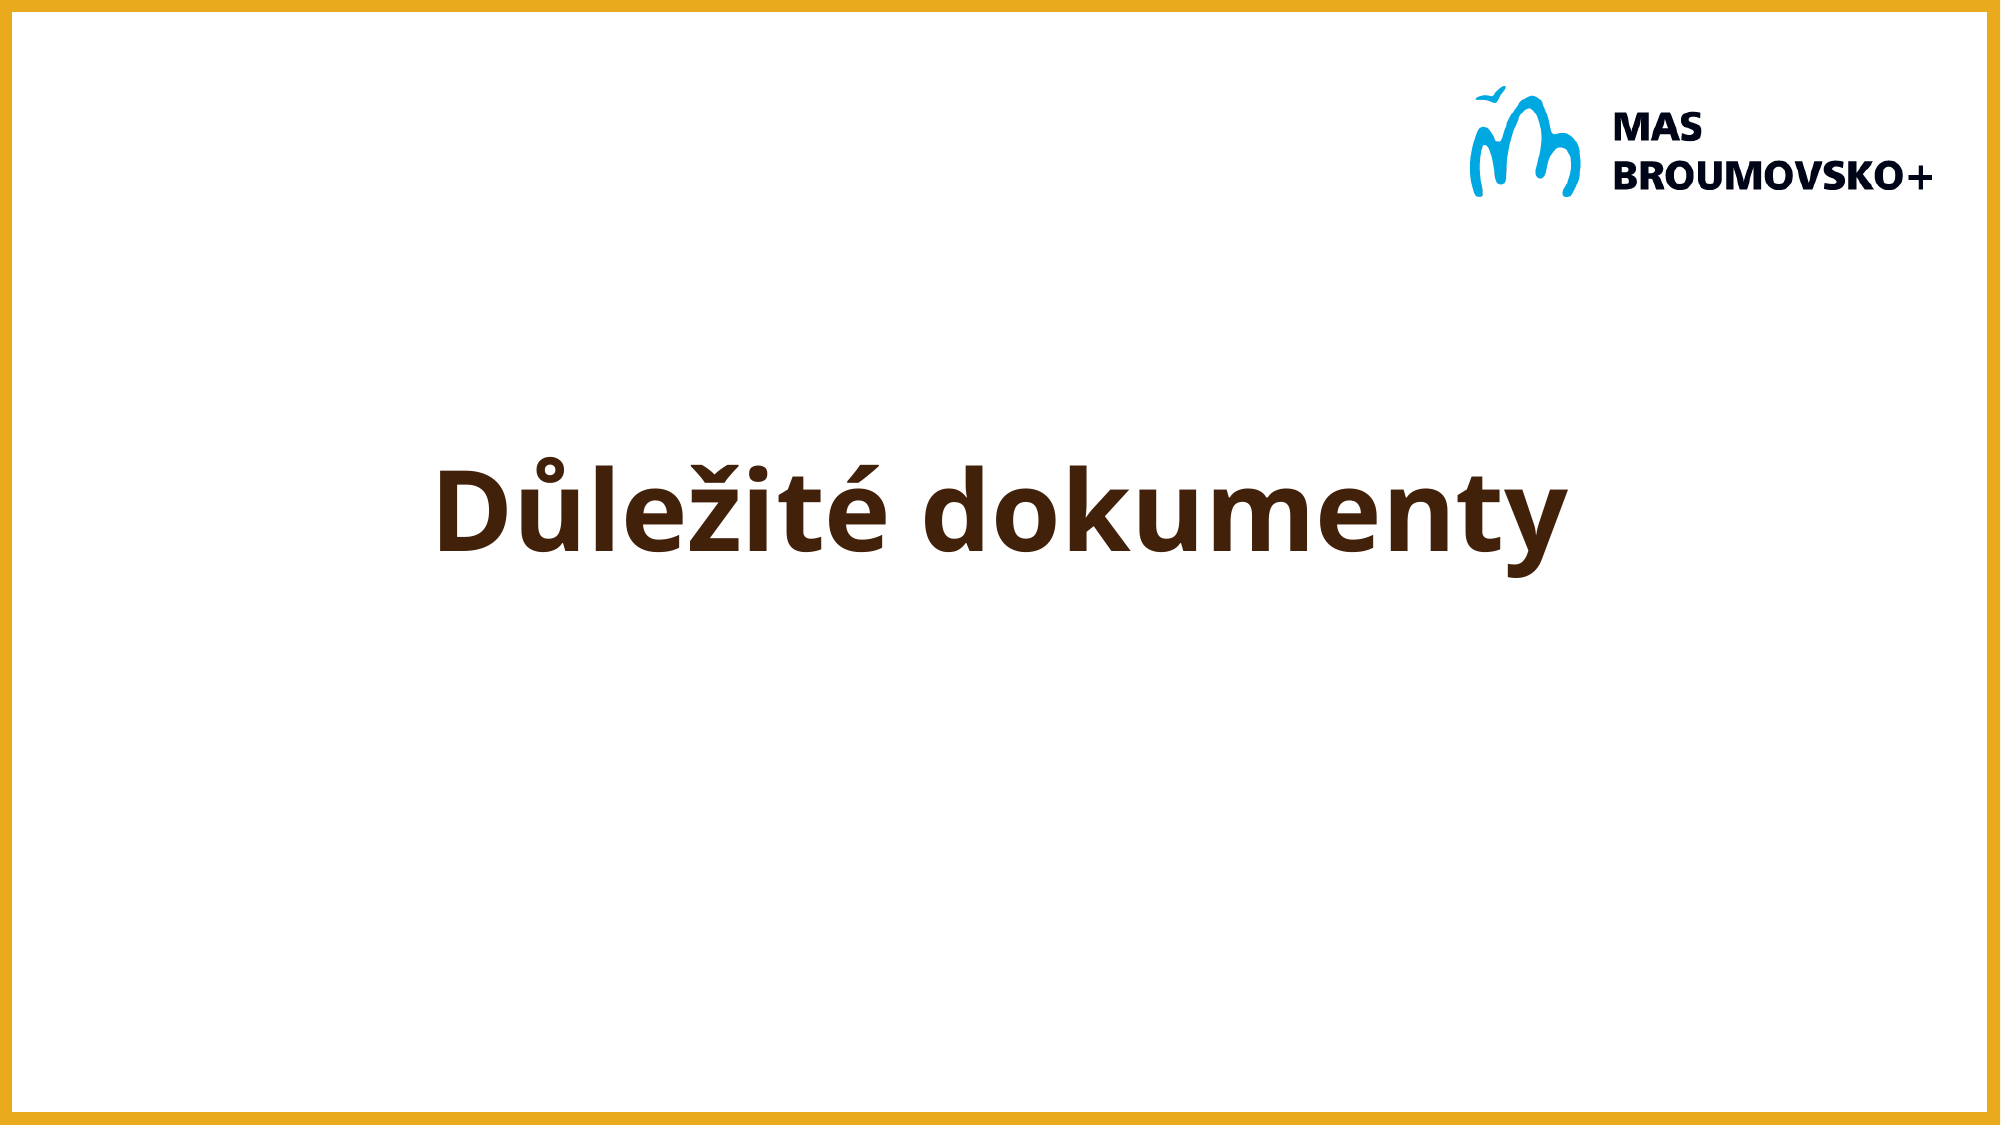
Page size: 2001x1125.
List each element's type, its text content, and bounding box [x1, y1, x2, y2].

title Důležité dokumenty [259, 356, 1741, 657]
picture [1470, 183, 1475, 197]
picture [1480, 109, 1570, 197]
picture [1470, 86, 1932, 197]
